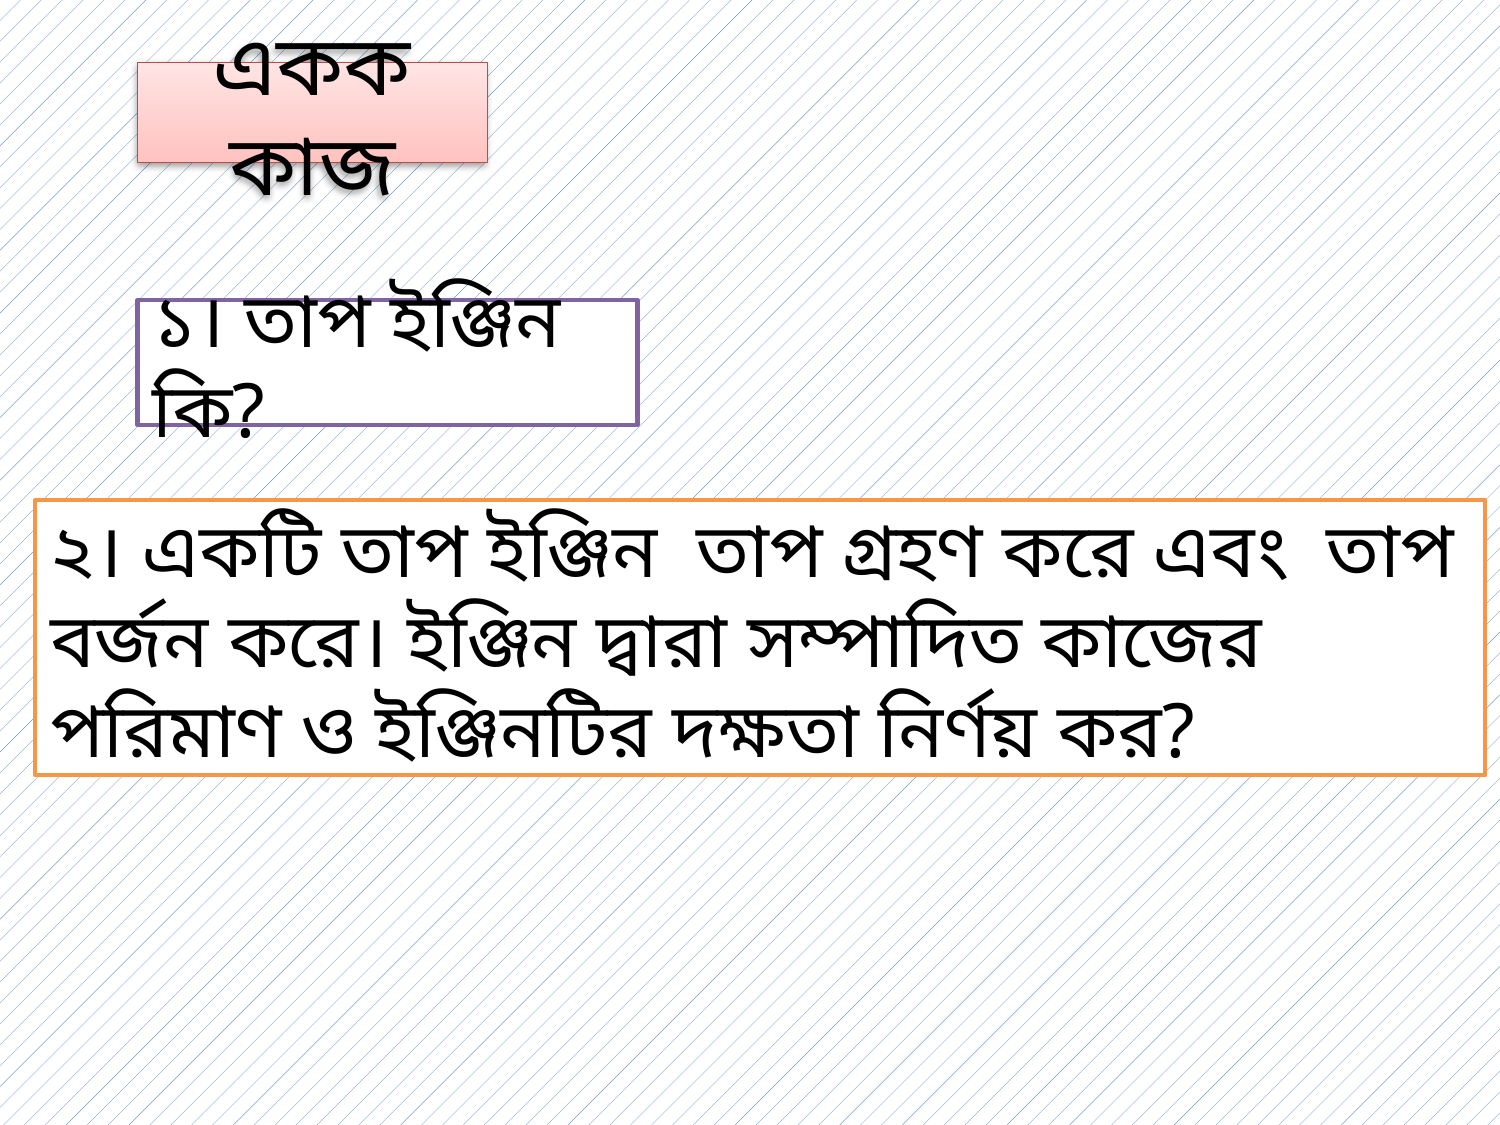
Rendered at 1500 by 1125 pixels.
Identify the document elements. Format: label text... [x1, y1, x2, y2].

text_box ১। তাপ ইঞ্জিন কি? [135, 298, 640, 427]
text_box একক কাজ [137, 62, 488, 163]
